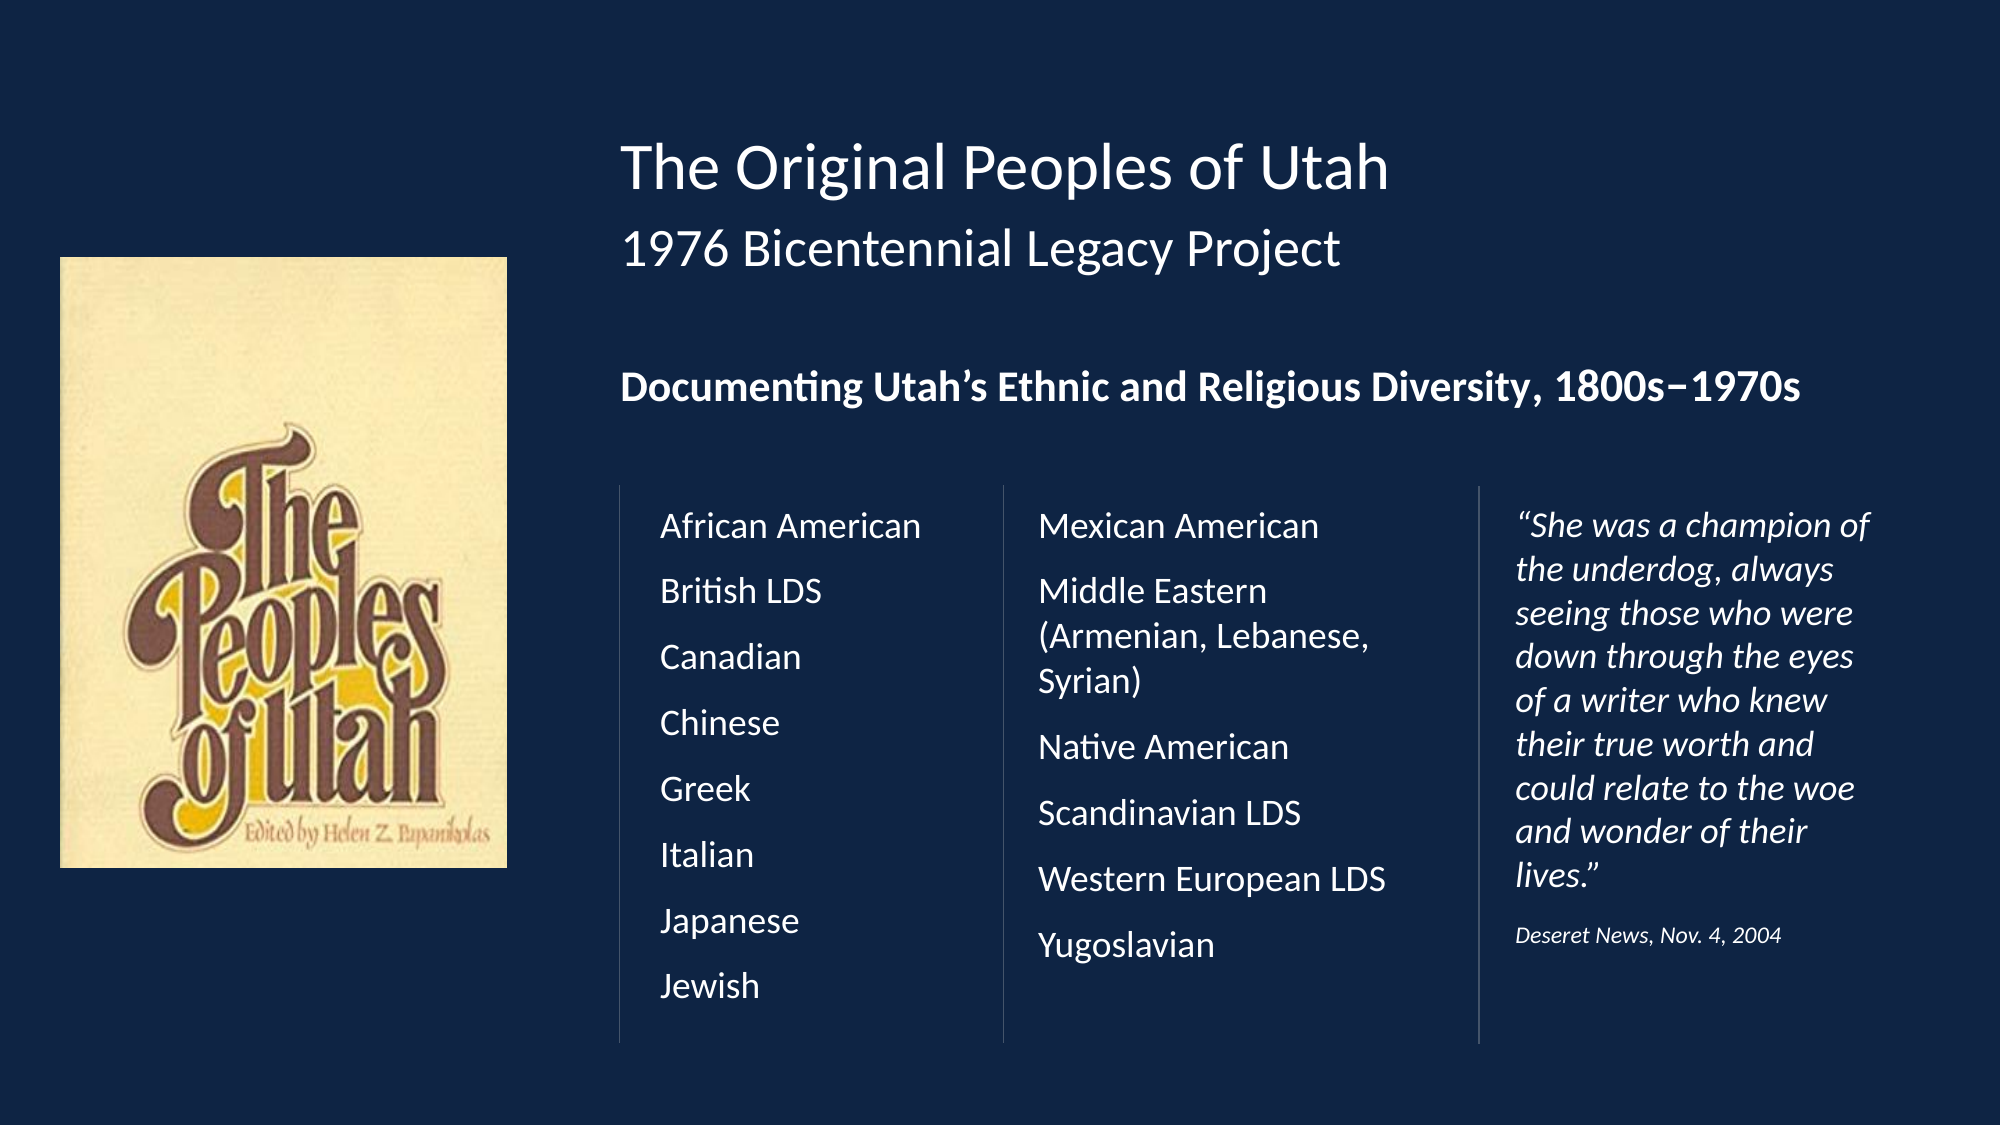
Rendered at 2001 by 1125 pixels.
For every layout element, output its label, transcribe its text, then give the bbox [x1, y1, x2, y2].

text_box African American British LDS Canadian Chinese Greek Italian Japanese Jewish [1004, 485, 1112, 1022]
picture [60, 257, 507, 868]
text_box African American British LDS Canadian Chinese Greek Italian Japanese Jewish [645, 485, 1003, 1022]
text_box The Original Peoples of Utah 1976 Bicentennial Legacy Project Documenting Utah’s Ethnic and Religious Diversity, 1800s–1970s [605, 103, 1845, 450]
text_box “She was a champion of the underdog, always seeing those who were down through the eyes of a writer who knew their true worth and could relate to the woe and wonder of their lives.” Deseret News, Nov. 4, 2004 [1500, 486, 1902, 964]
text_box Mexican American Middle Eastern (Armenian, Lebanese, Syrian) Native American Scandinavian LDS Western European LDS Yugoslavian [1112, 485, 1452, 980]
